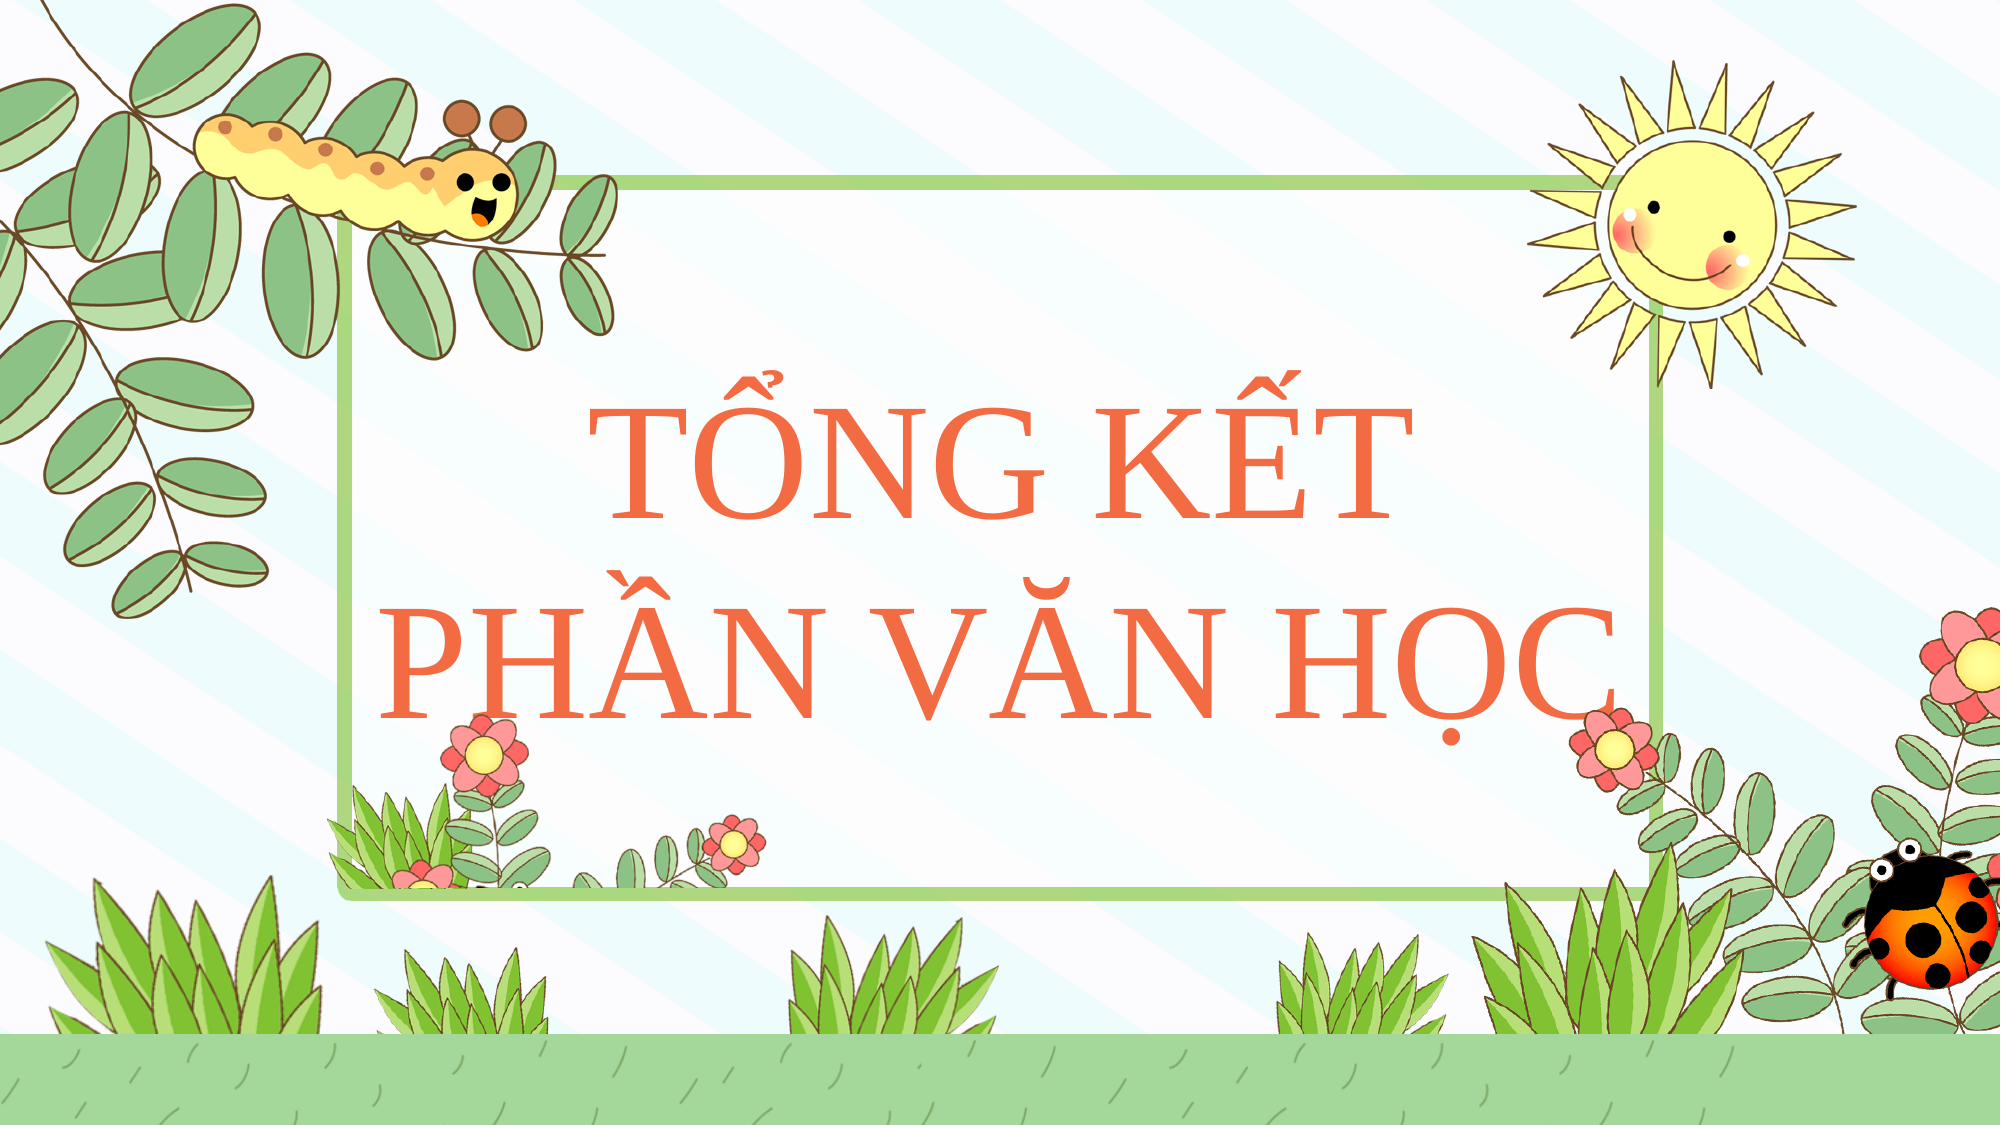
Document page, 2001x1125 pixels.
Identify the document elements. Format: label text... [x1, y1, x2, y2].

picture [0, 0, 1857, 606]
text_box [0, 606, 2000, 1125]
table_cell - Độc thoại nội tâm. - Kết hợp ngôn ngữ dân gian và bác học. - Ước lệ tượng trưng. - Đối, điệp từ, điệp ngữ. - Tả cảnh ngụ tình. - Bút pháp lí tưởng hóa, lãng mạn hóa với cảm hứng vũ trụ. - Sử dụng nhiều hình ảnh ước lệ. - Sử dụng lời thoại trực tiếp thể hiện tính cách tự tin, bản lĩnh của nhân vật. [618, 0, 2000, 606]
